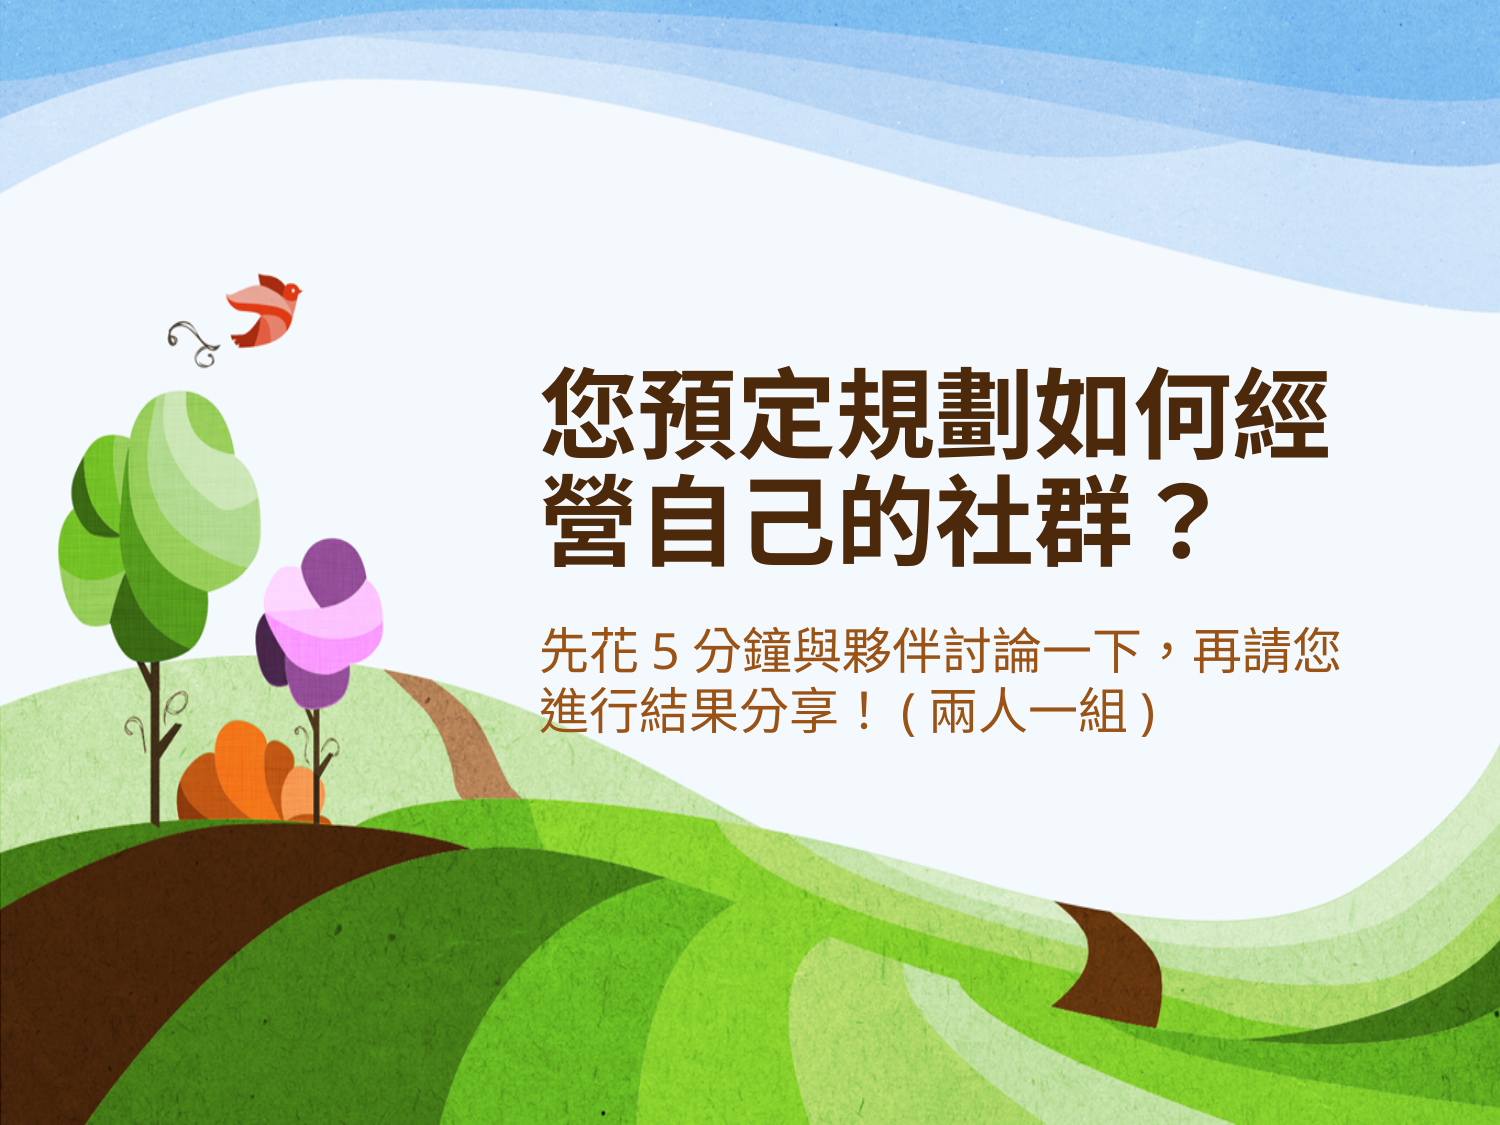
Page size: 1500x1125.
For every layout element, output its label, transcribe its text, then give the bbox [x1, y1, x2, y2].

title 您預定規劃如何經營自己的社群？ [524, 287, 1369, 588]
subtitle 先花5分鐘與夥伴討論一下，再請您進行結果分享！(兩人一組) [524, 612, 1369, 763]
picture [0, 0, 1500, 1125]
